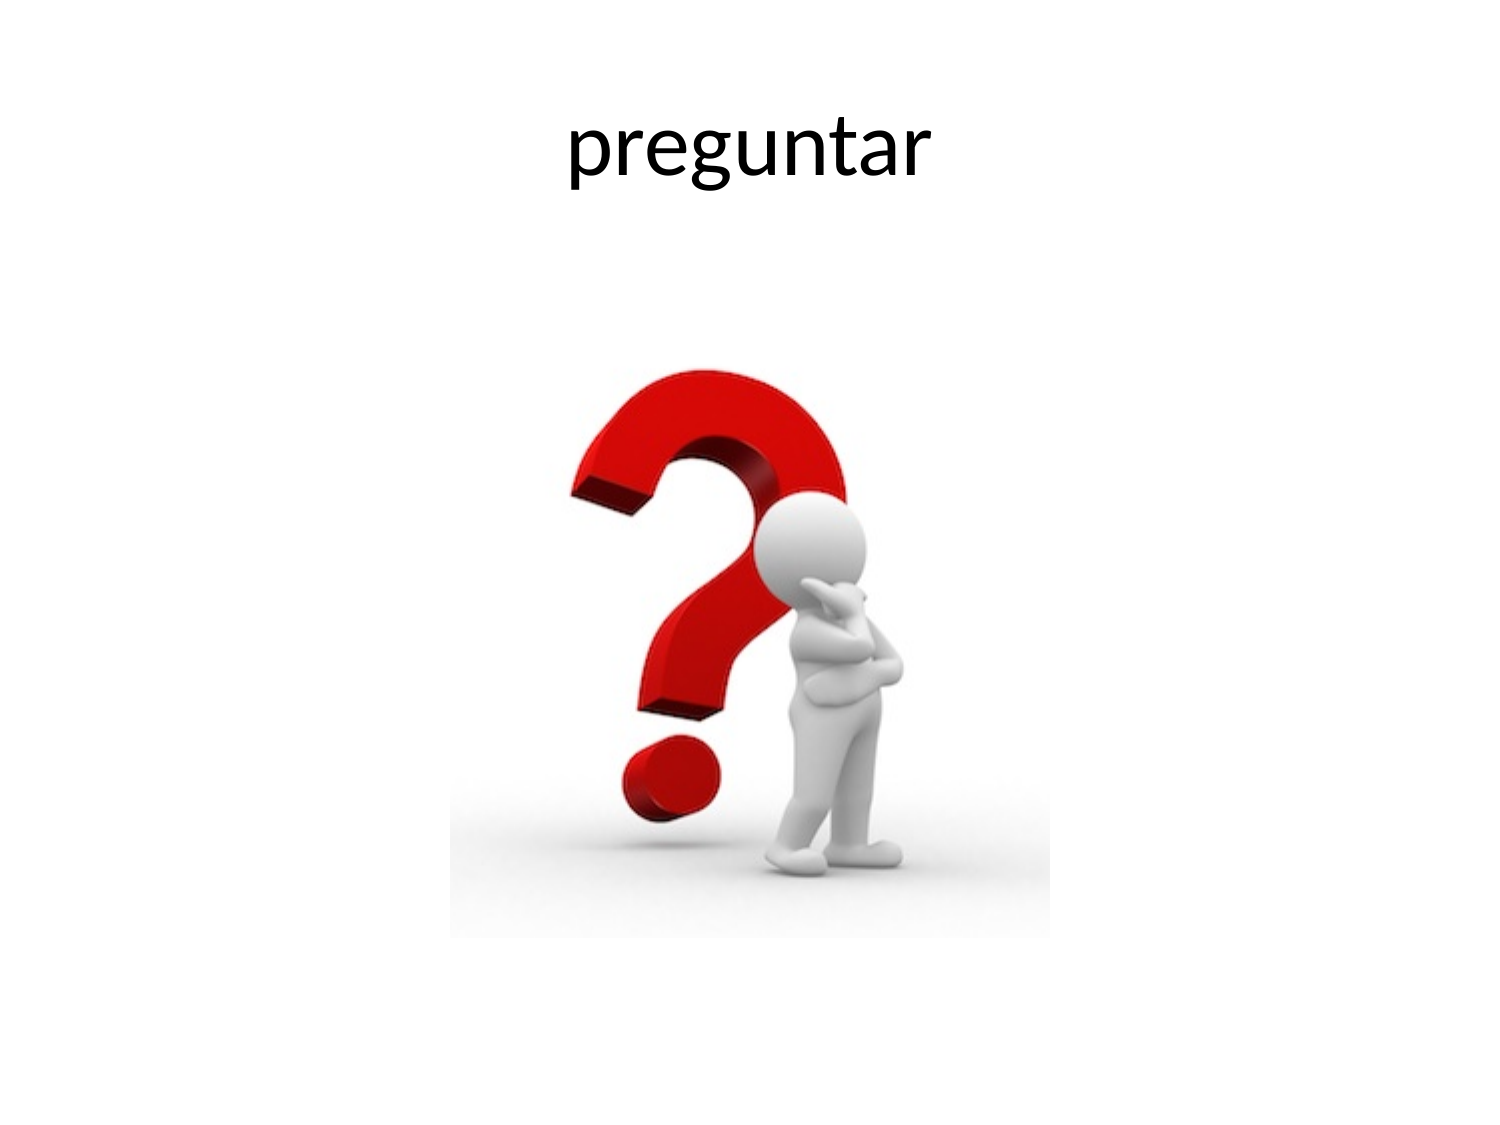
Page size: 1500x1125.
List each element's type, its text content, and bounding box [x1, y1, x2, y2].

title preguntar [75, 45, 1425, 233]
picture [449, 337, 1051, 938]
